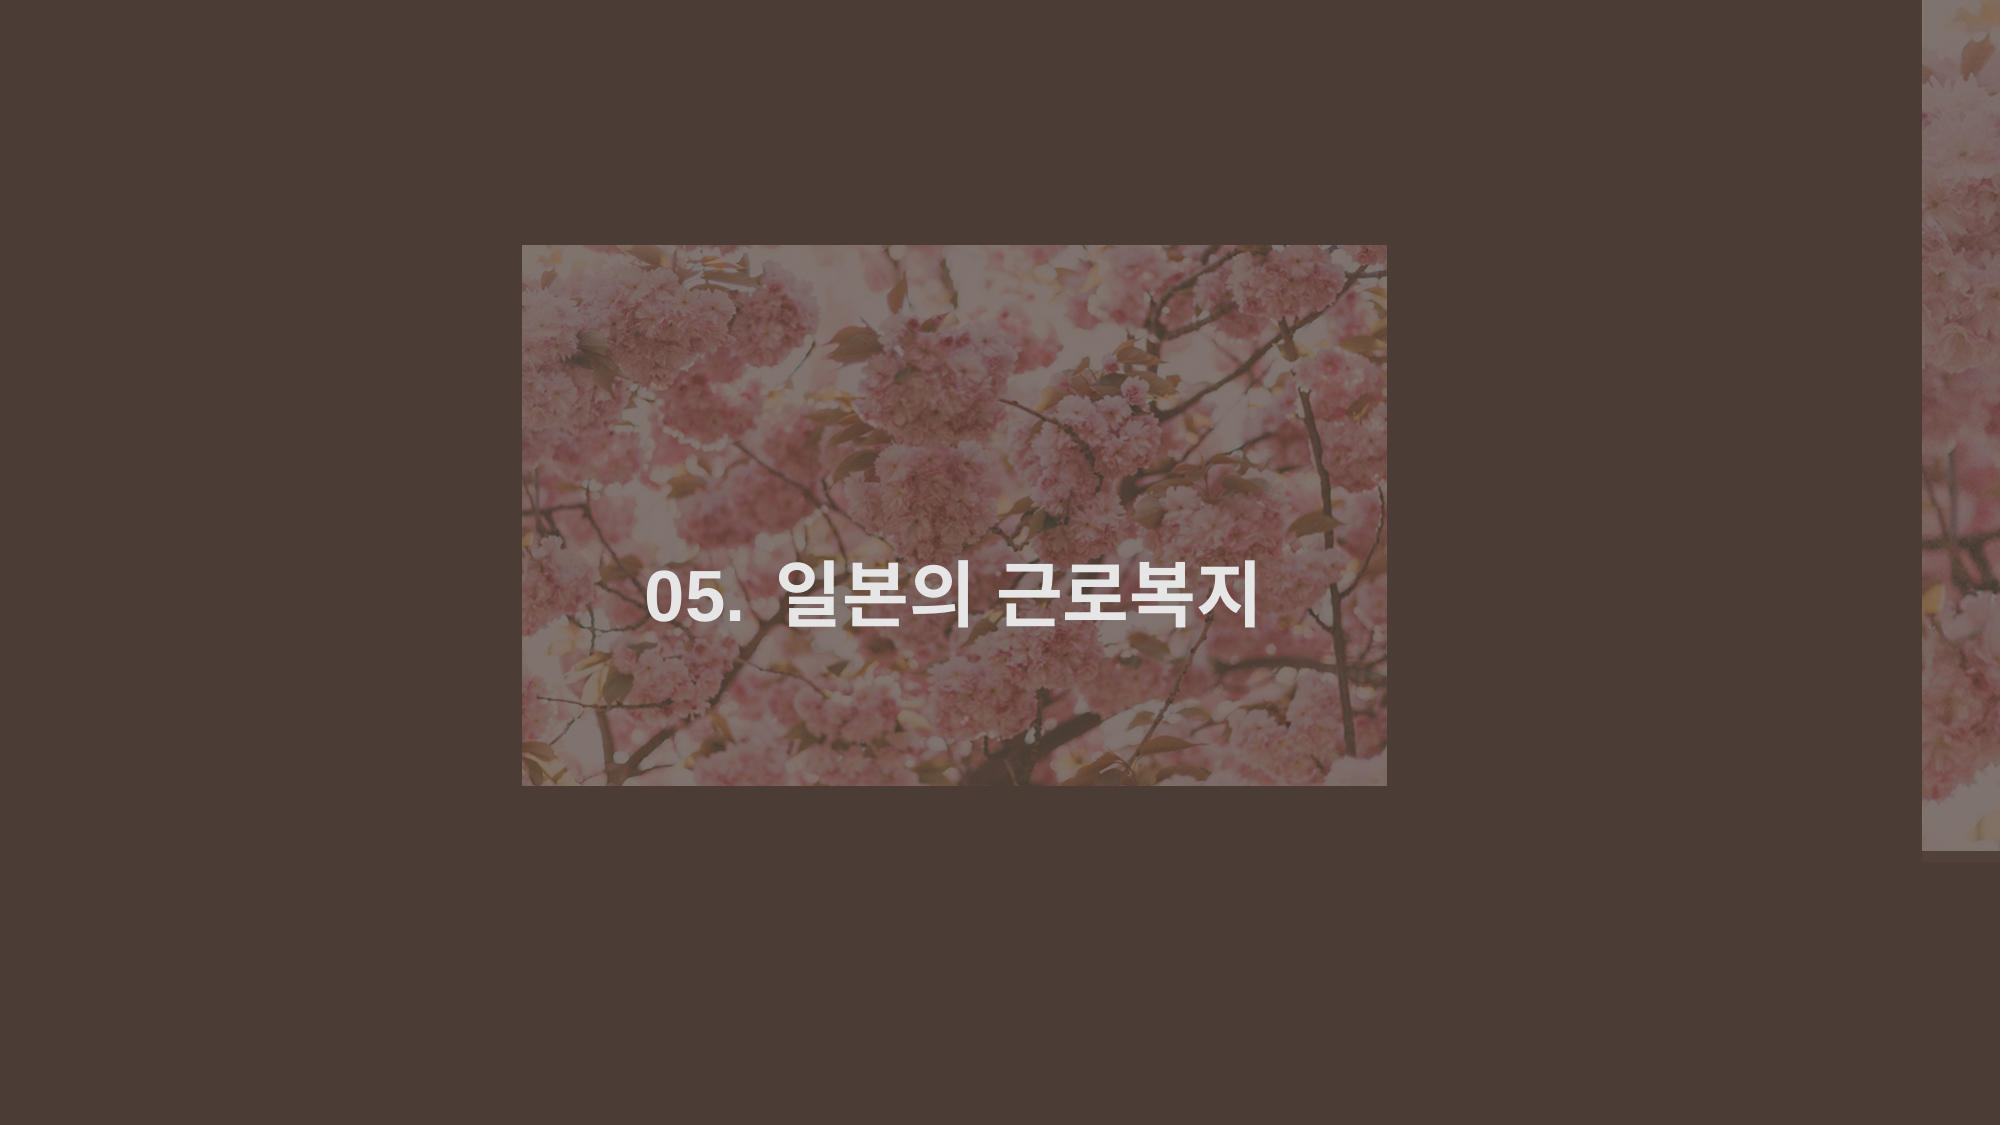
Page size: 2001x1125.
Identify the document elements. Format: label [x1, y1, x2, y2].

picture [522, 245, 1387, 786]
text_box [1921, 0, 2000, 863]
picture [1922, 0, 2000, 851]
